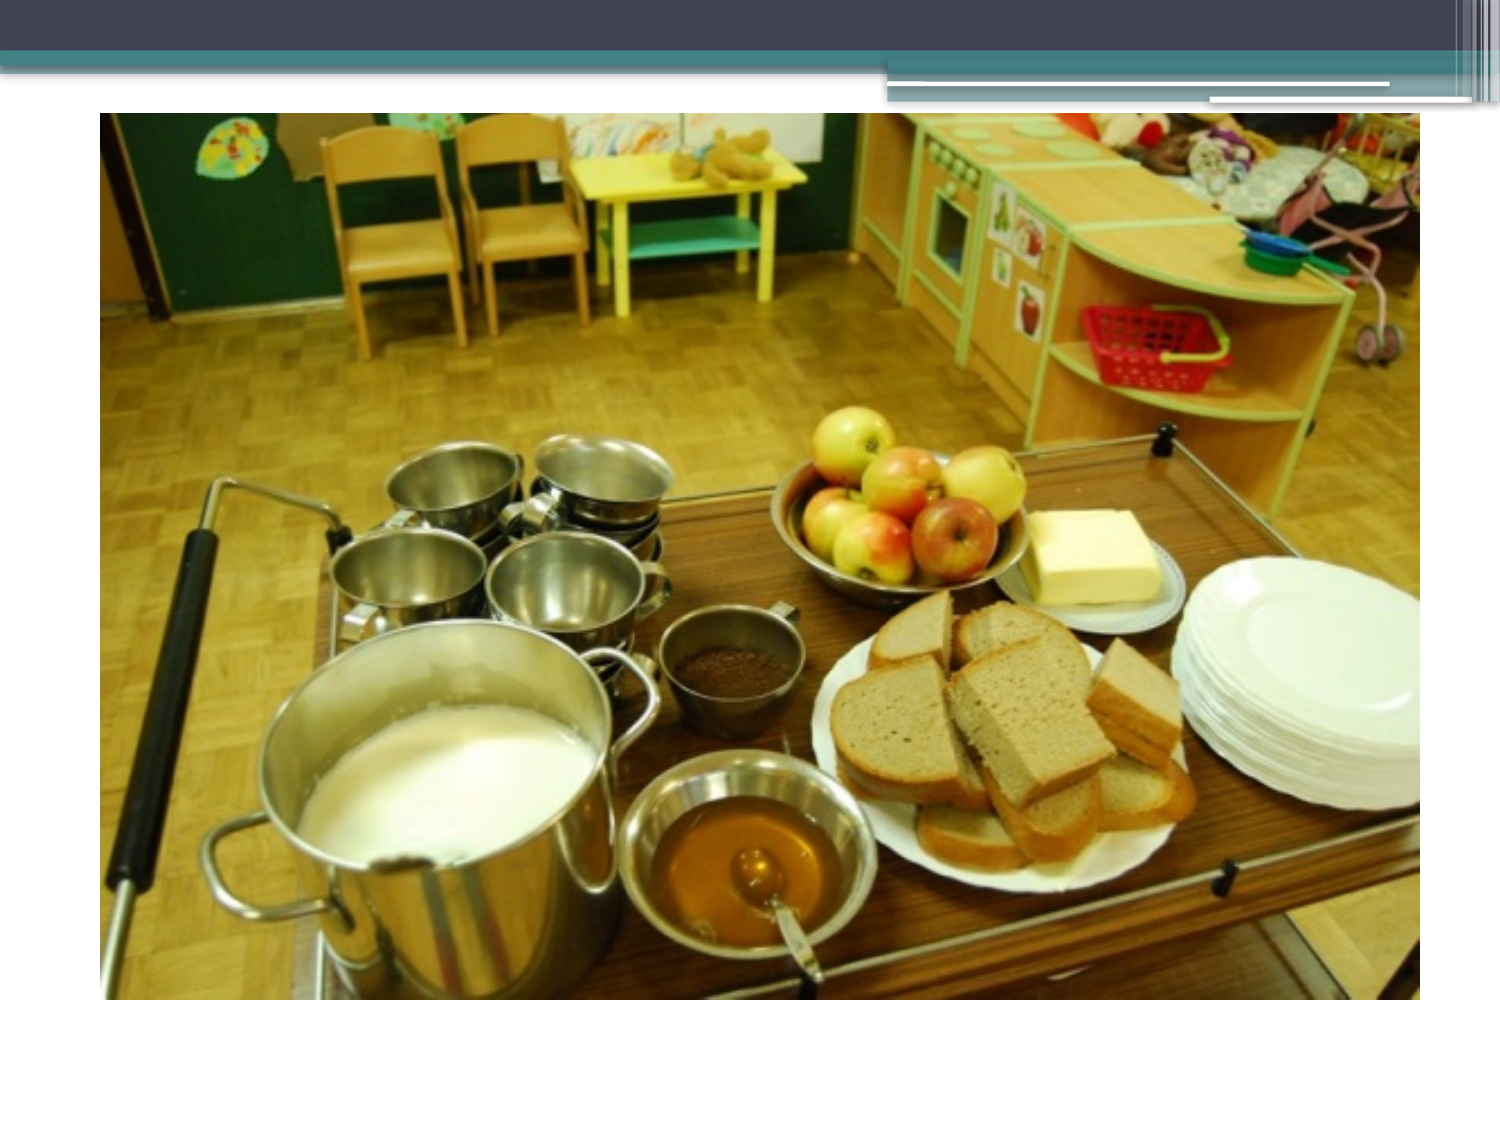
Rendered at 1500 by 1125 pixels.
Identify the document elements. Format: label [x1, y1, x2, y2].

picture [100, 113, 1421, 1000]
